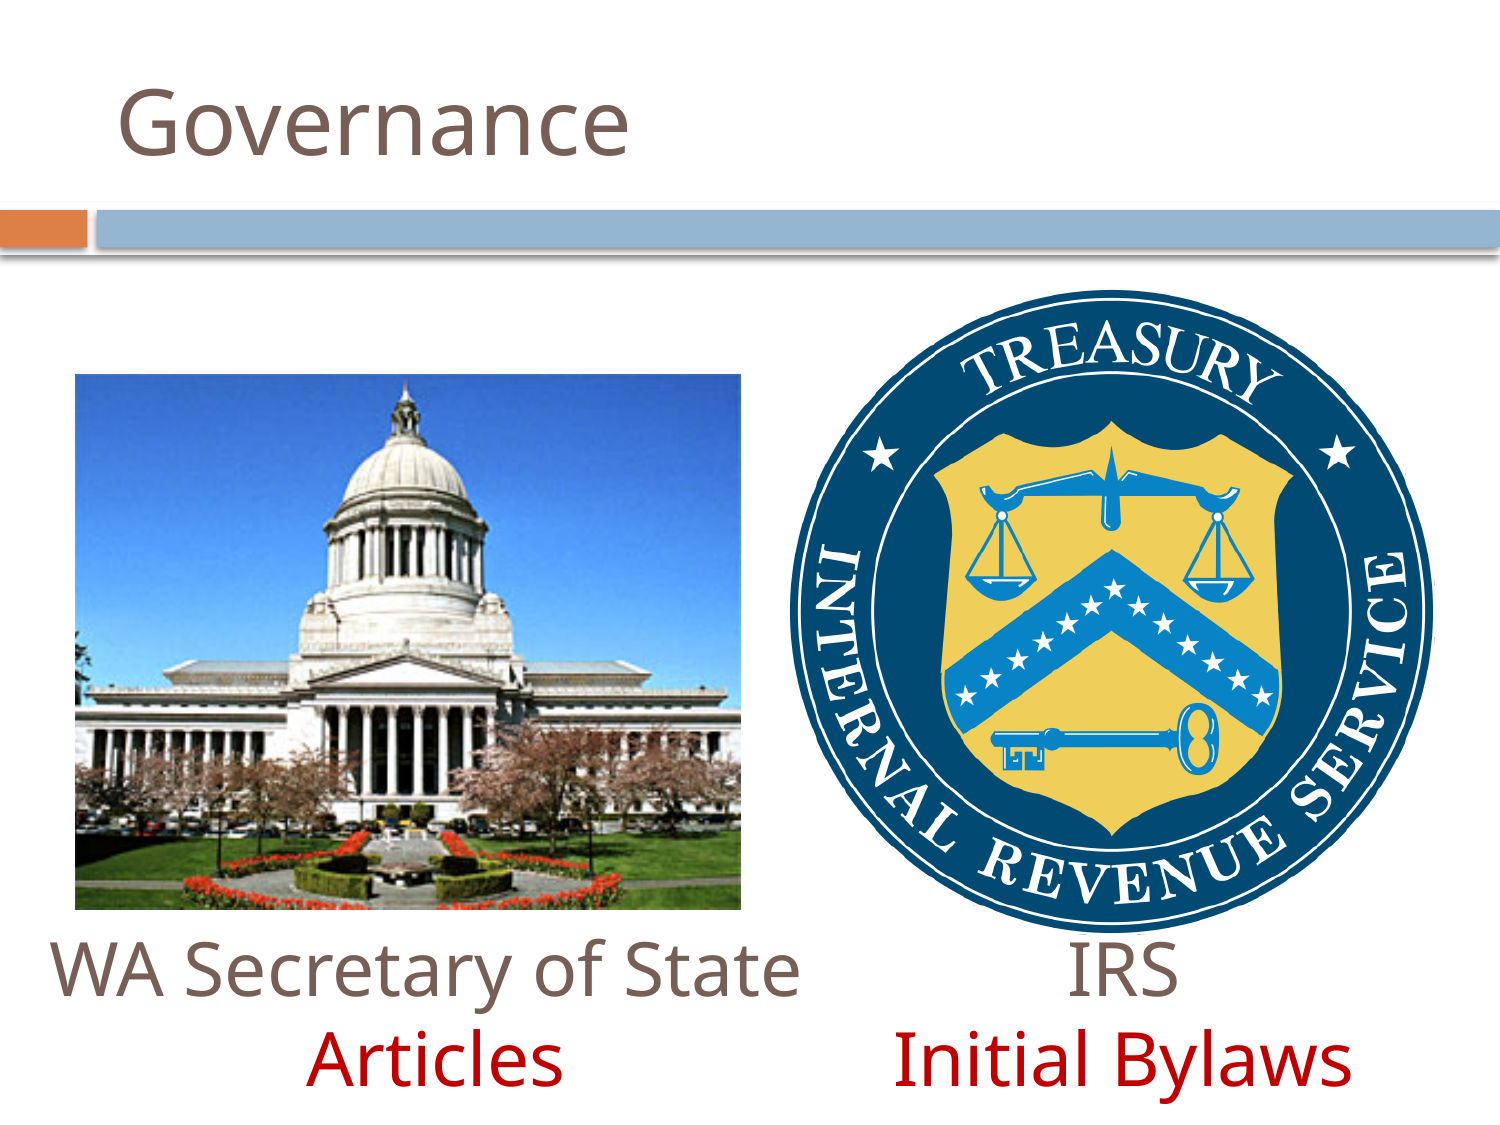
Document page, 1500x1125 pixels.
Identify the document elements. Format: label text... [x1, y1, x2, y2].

text_box WA Secretary of State Articles [34, 913, 838, 1109]
title Governance [100, 37, 1438, 200]
text_box IRS Initial Bylaws [878, 945, 1370, 1109]
picture [787, 287, 1435, 935]
picture [74, 374, 741, 910]
